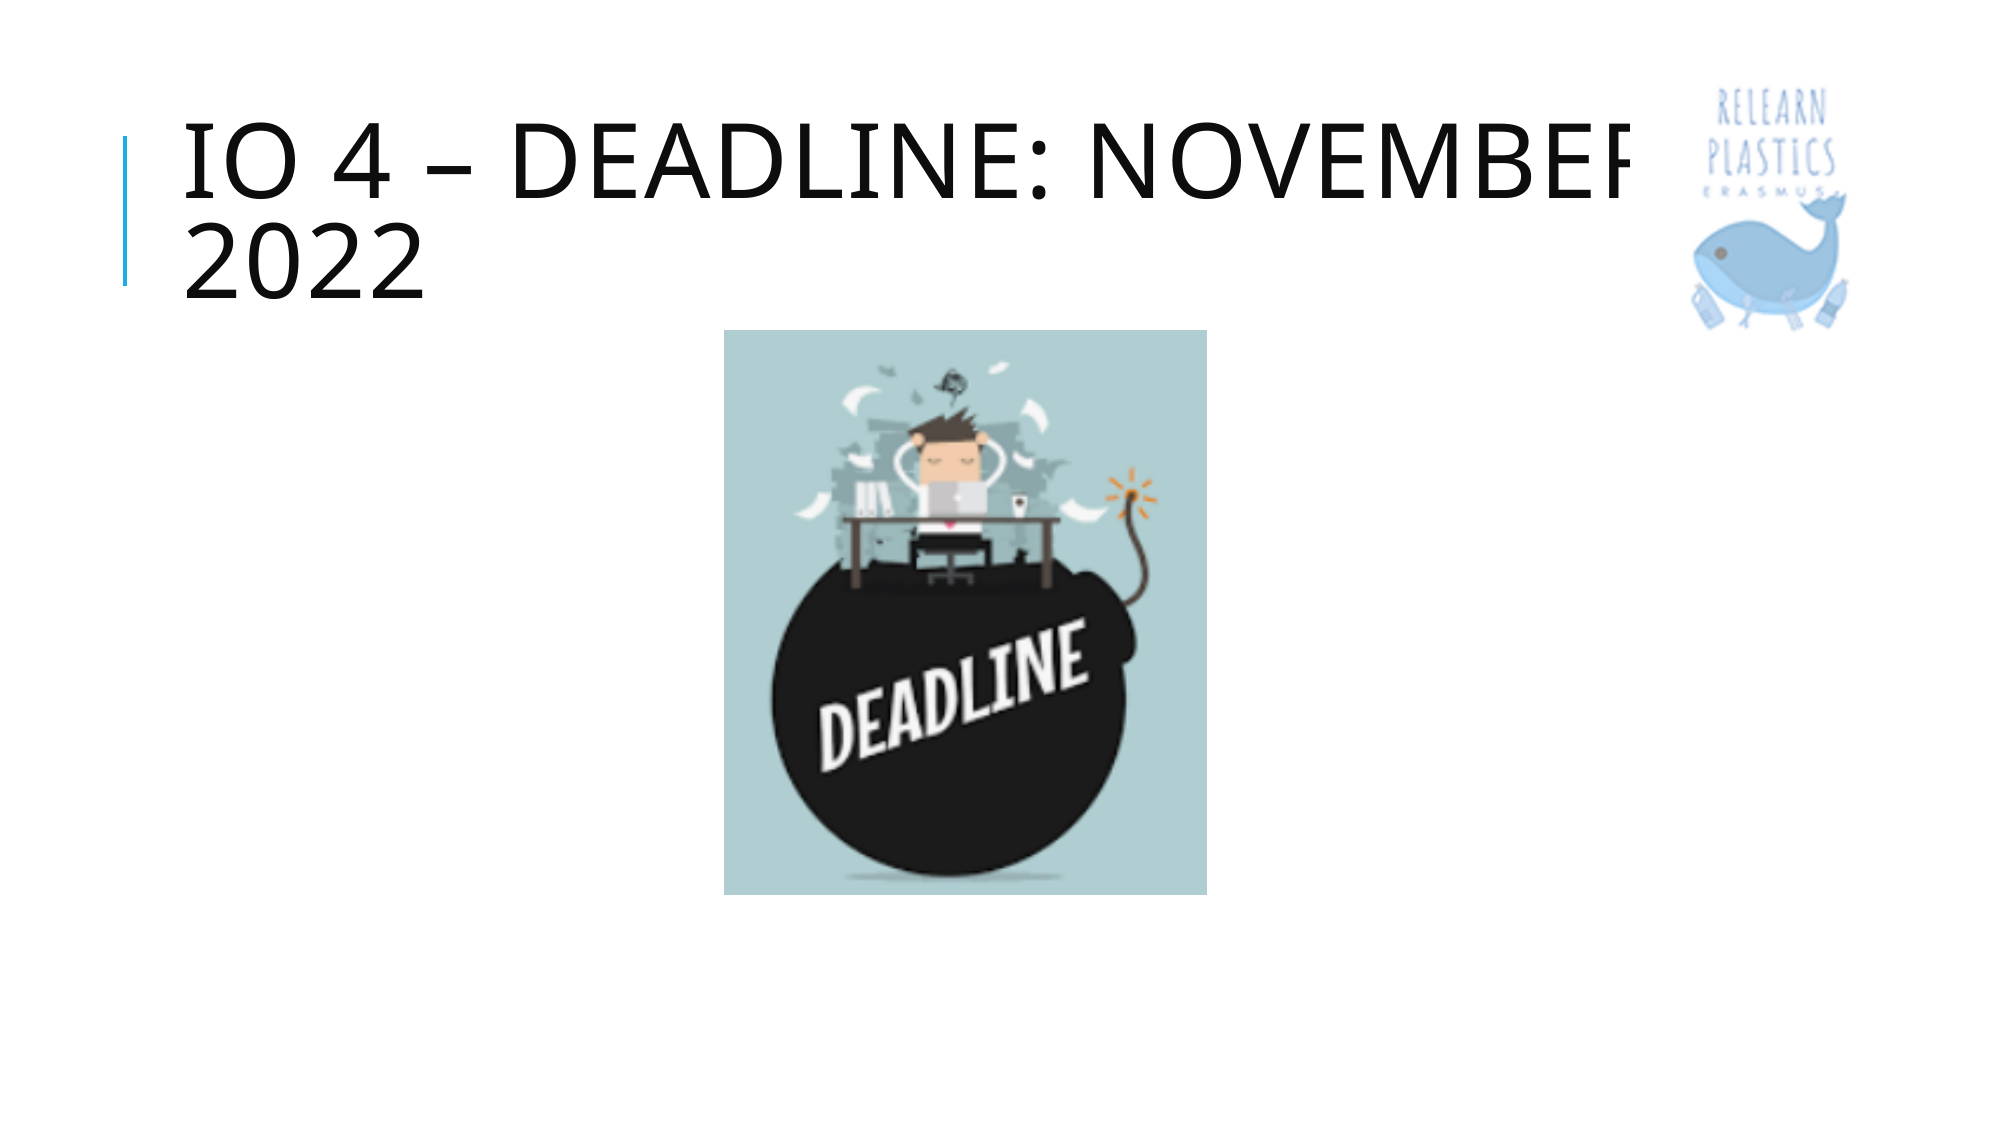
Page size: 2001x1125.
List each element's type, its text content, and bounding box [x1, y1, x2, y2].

title IO 4 – Deadline: November 2022 [168, 96, 1624, 342]
picture [1630, 40, 1889, 343]
picture [723, 329, 1207, 896]
